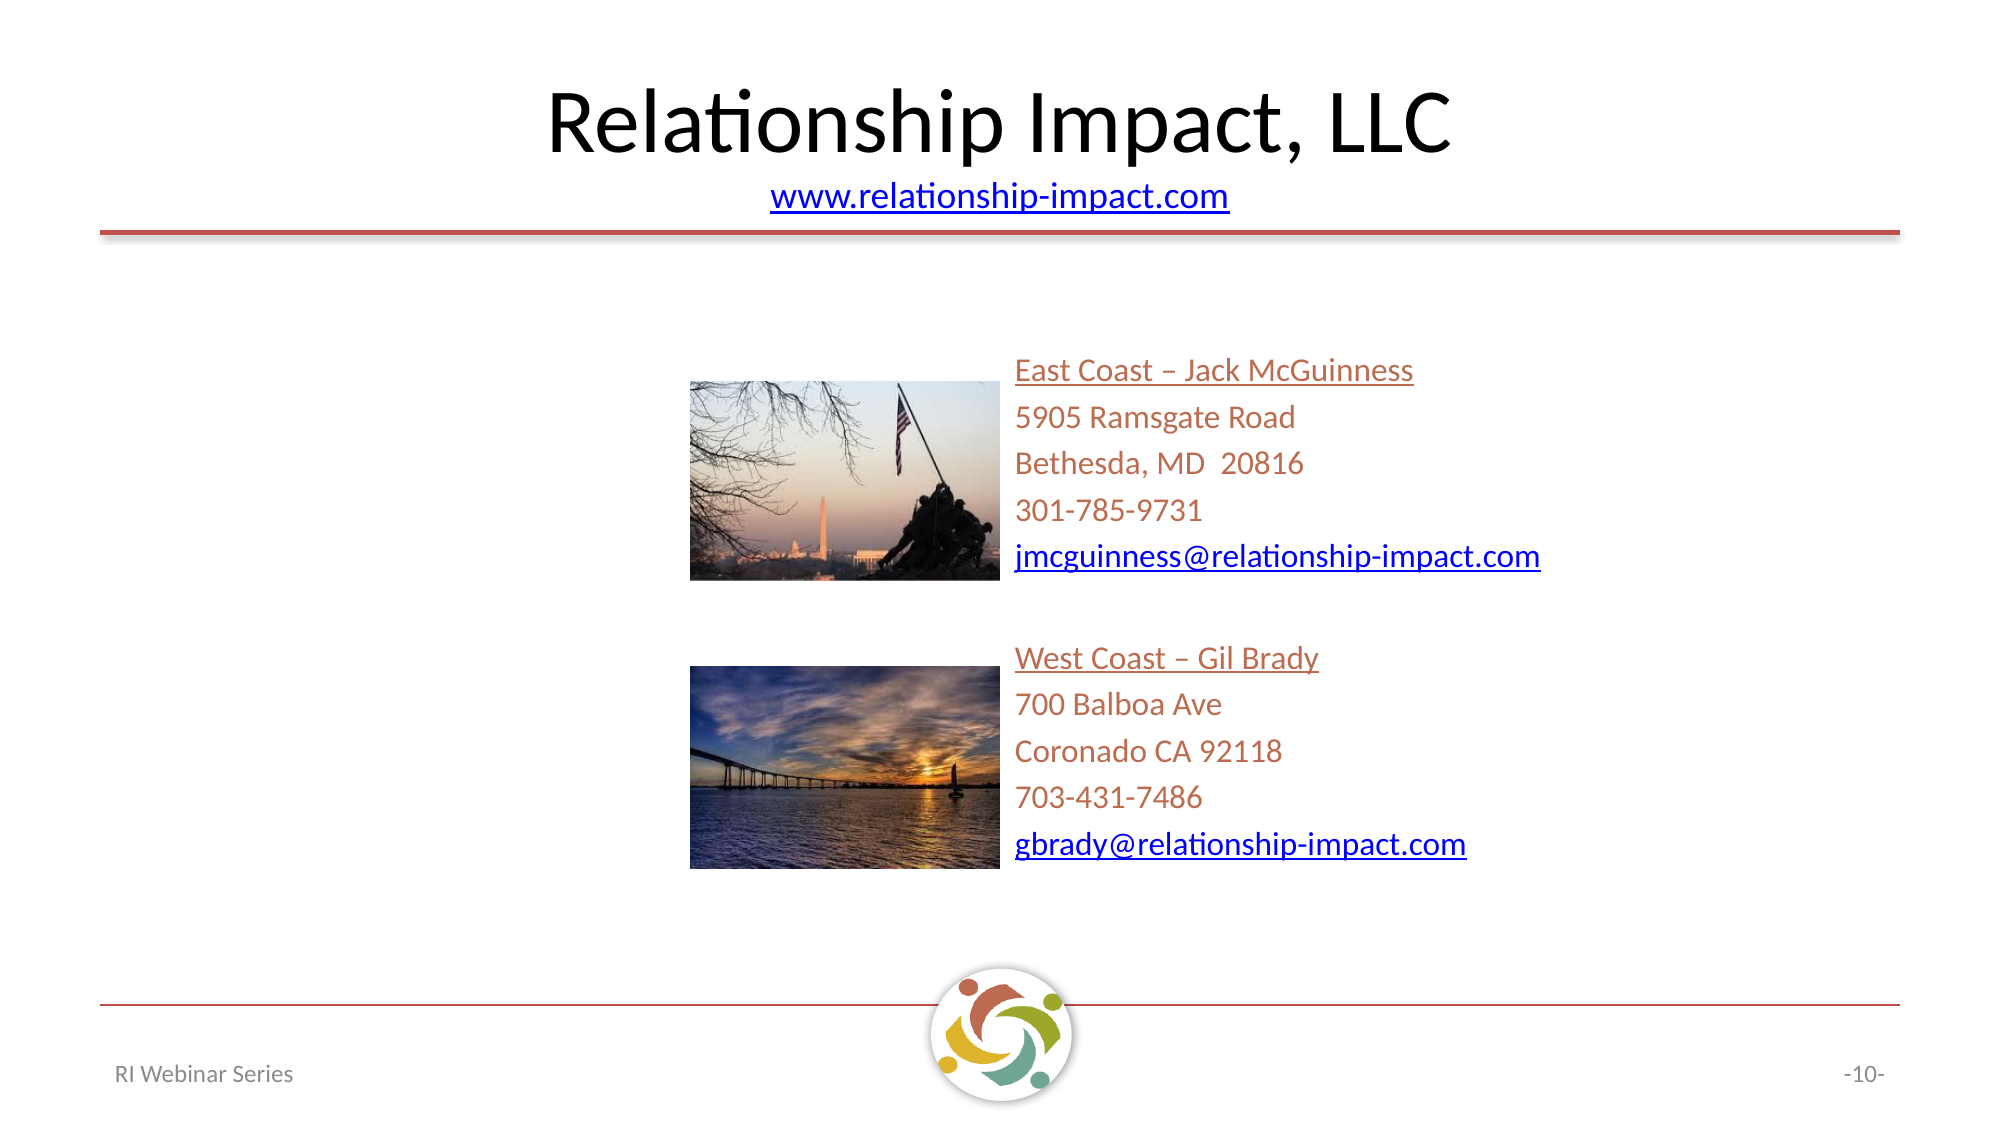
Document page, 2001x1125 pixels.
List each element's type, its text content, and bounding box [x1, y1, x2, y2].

title Relationship Impact, LLC www.relationship-impact.com [99, 45, 1900, 233]
picture [690, 381, 1001, 582]
text_box West Coast – Gil Brady 700 Balboa Ave Coronado CA 92118 703-431-7486 gbrady@relationship-impact.com [1000, 628, 1662, 916]
picture [930, 968, 1072, 1101]
picture [690, 666, 1001, 869]
text_box East Coast – Jack McGuinness 5905 Ramsgate Road Bethesda, MD 20816 301-785-9731 jmcguinness@relationship-impact.com [1000, 340, 1662, 628]
slide_number -10- [1433, 1042, 1900, 1103]
footer RI Webinar Series [99, 1042, 734, 1103]
